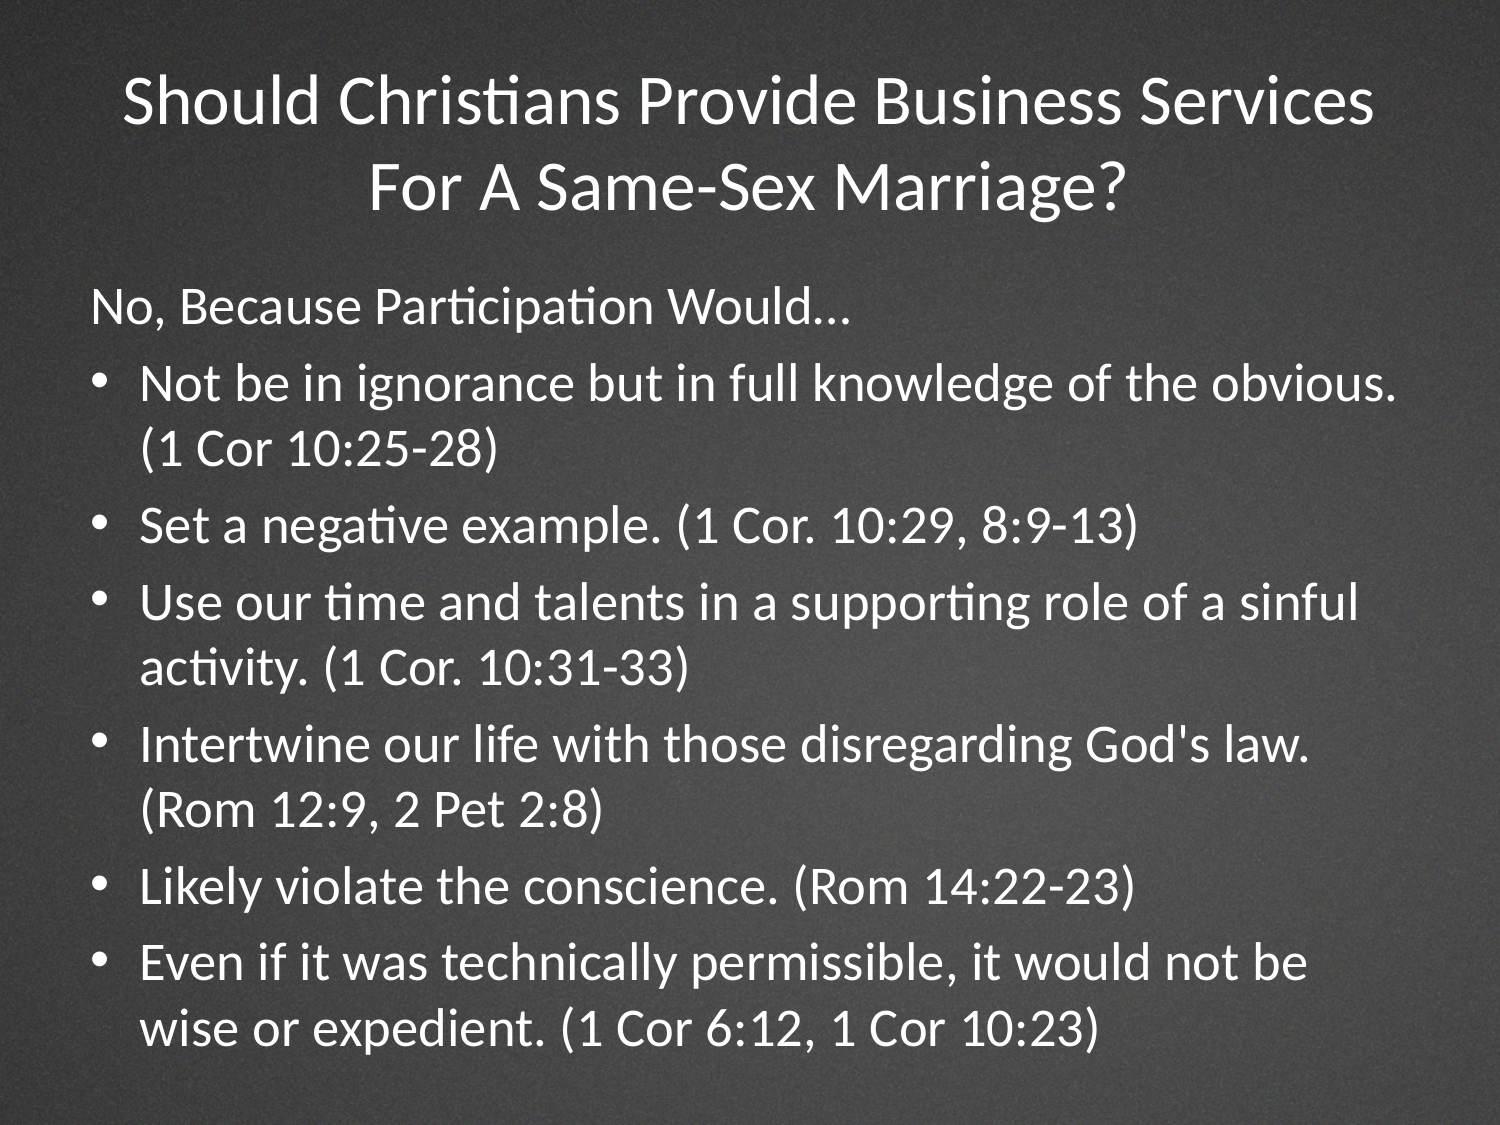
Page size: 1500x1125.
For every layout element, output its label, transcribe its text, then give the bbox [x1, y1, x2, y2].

picture [0, 0, 1500, 1125]
list No, Because Participation Would… Not be in ignorance but in full knowledge of the obvious. (1 Cor 10:25-28) Set a negative example. (1 Cor. 10:29, 8:9-13) Use our time and talents in a supporting role of a sinful activity. (1 Cor. 10:31-33) Intertwine our life with those disregarding God's law. (Rom 12:9, 2 Pet 2:8) Likely violate the conscience. (Rom 14:22-23) Even if it was technically permissible, it would not be wise or expedient. (1 Cor 6:12, 1 Cor 10:23) [75, 262, 1425, 1073]
title Should Christians Provide Business Services For A Same-Sex Marriage? [75, 45, 1425, 233]
